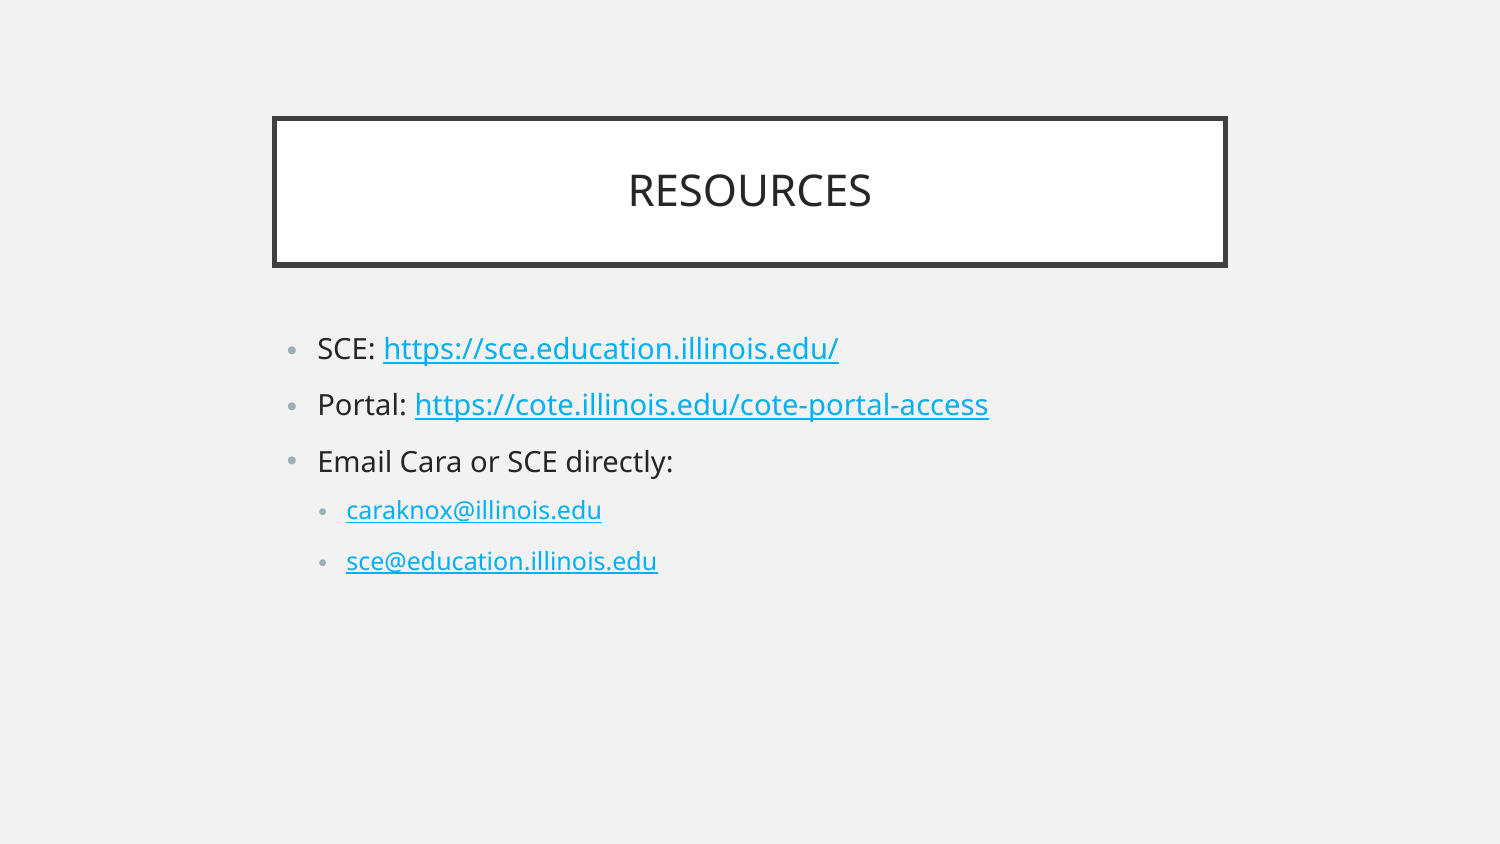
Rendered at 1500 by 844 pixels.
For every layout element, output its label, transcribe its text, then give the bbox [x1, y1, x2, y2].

title RESOURCES [272, 116, 1228, 268]
list SCE: https://sce.education.illinois.edu/ Portal: https://cote.illinois.edu/cote-portal-access Email Cara or SCE directly: caraknox@illinois.edu sce@education.illinois.edu [274, 324, 1226, 707]
